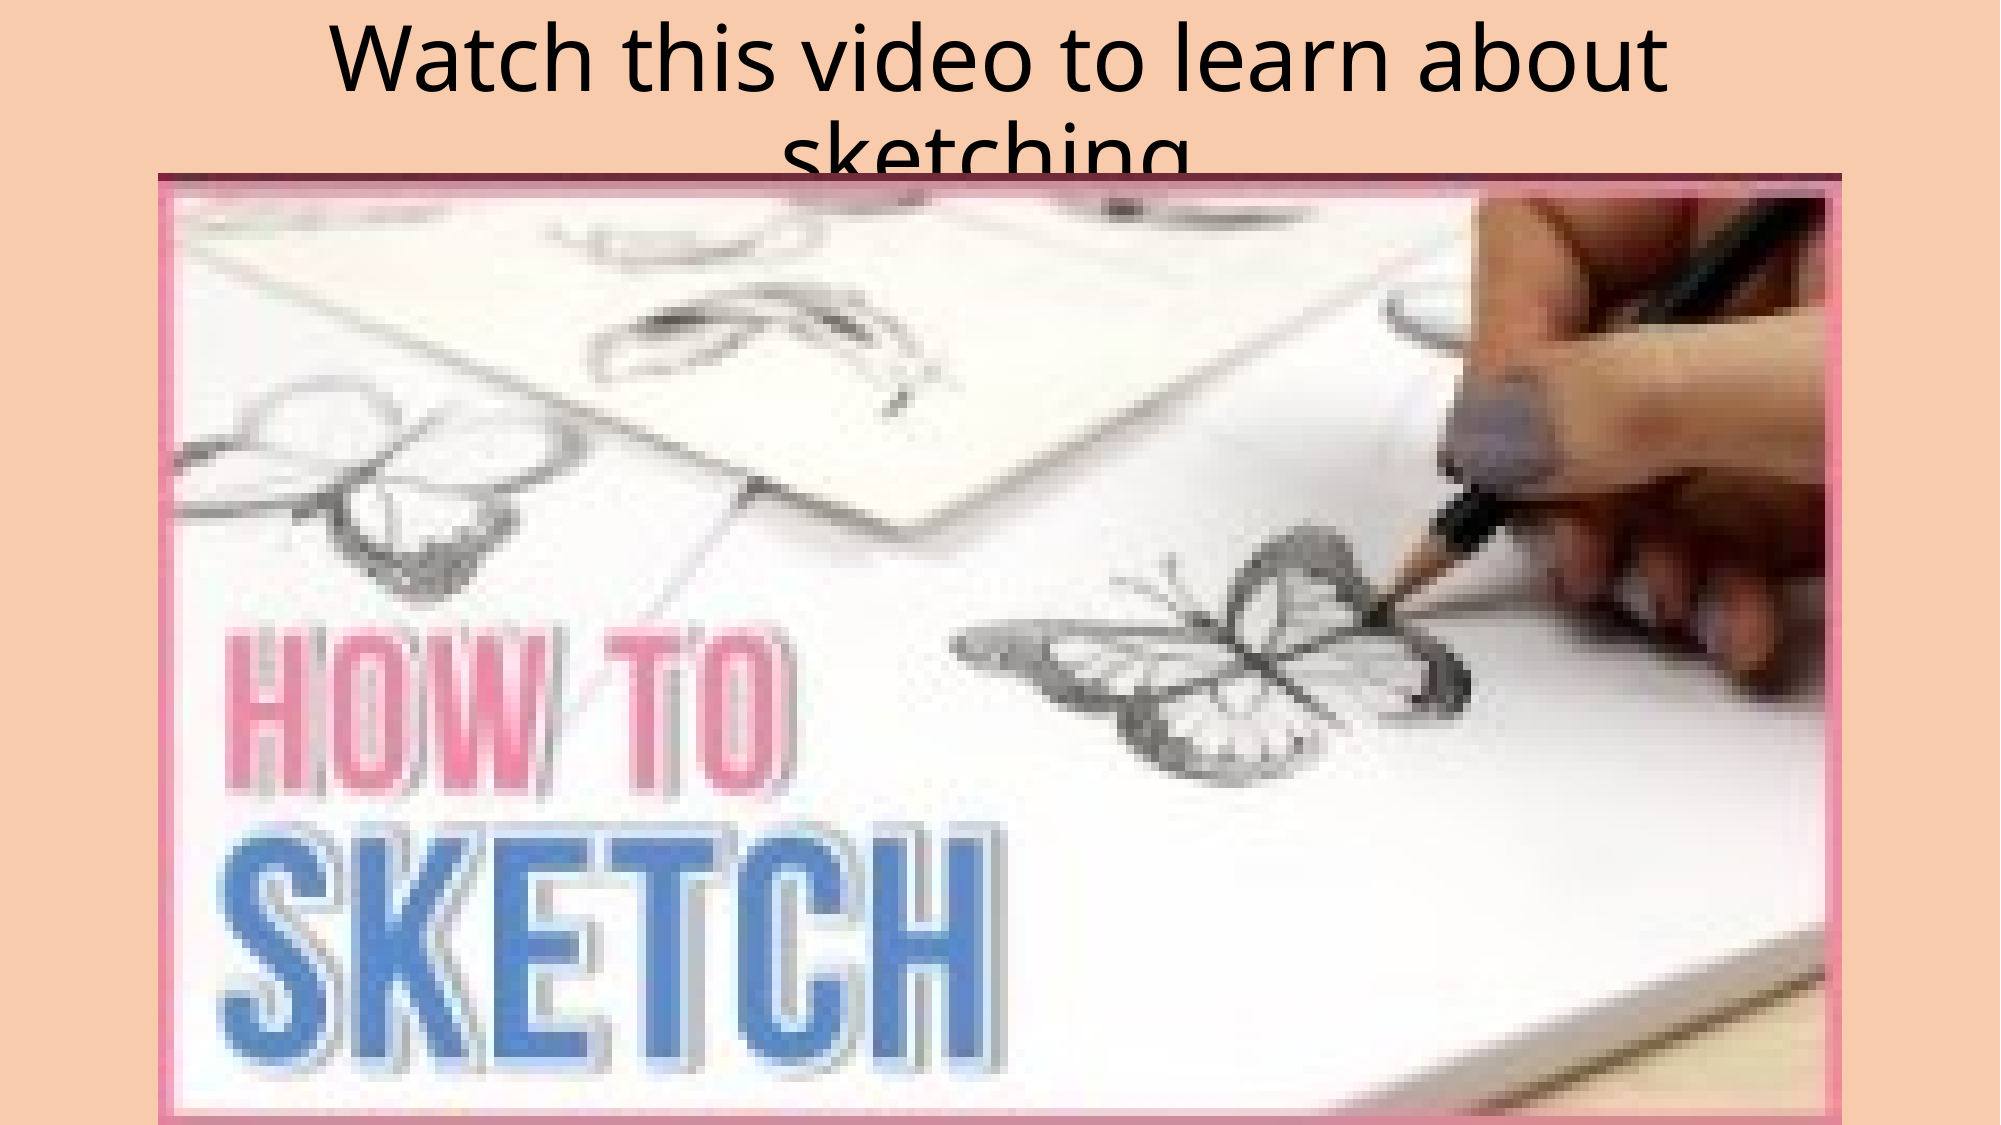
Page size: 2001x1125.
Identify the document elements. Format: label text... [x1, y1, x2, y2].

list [157, 173, 1843, 1125]
title Watch this video to learn about sketching. [137, 31, 1863, 192]
